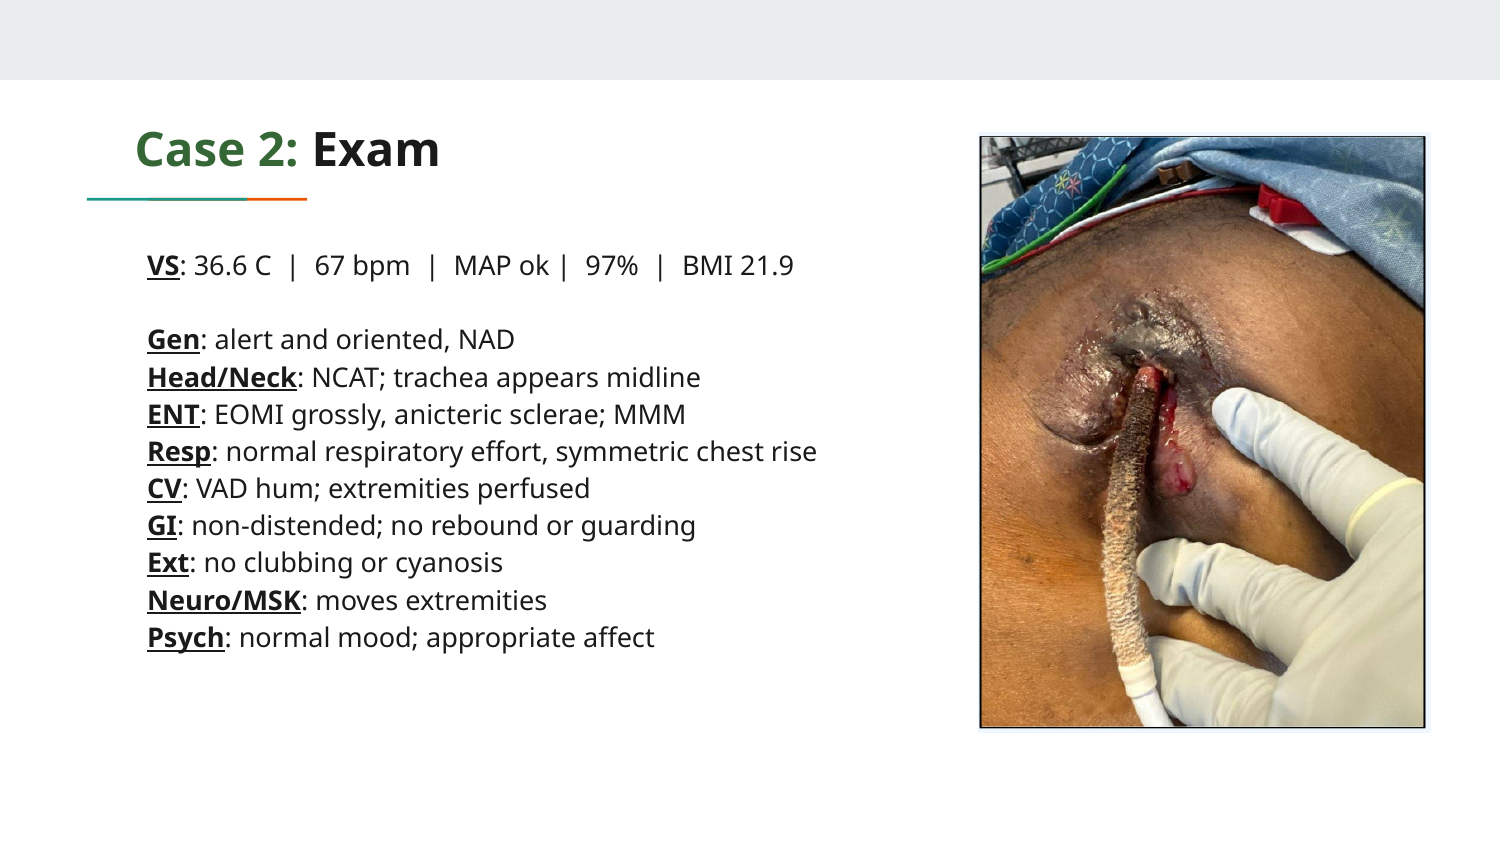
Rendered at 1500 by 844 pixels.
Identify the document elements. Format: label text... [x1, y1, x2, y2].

list VS: 36.6 C | 67 bpm | MAP ok | 97% | BMI 21.9 Gen: alert and oriented, NAD Head/Neck: NCAT; trachea appears midline ENT: EOMI grossly, anicteric sclerae; MMM Resp: normal respiratory effort, symmetric chest rise CV: VAD hum; extremities perfused GI: non-distended; no rebound or guarding Ext: no clubbing or cyanosis Neuro/MSK: moves extremities Psych: normal mood; appropriate affect [132, 228, 846, 768]
title Case 2: Exam [119, 103, 1381, 192]
picture [978, 132, 1431, 734]
